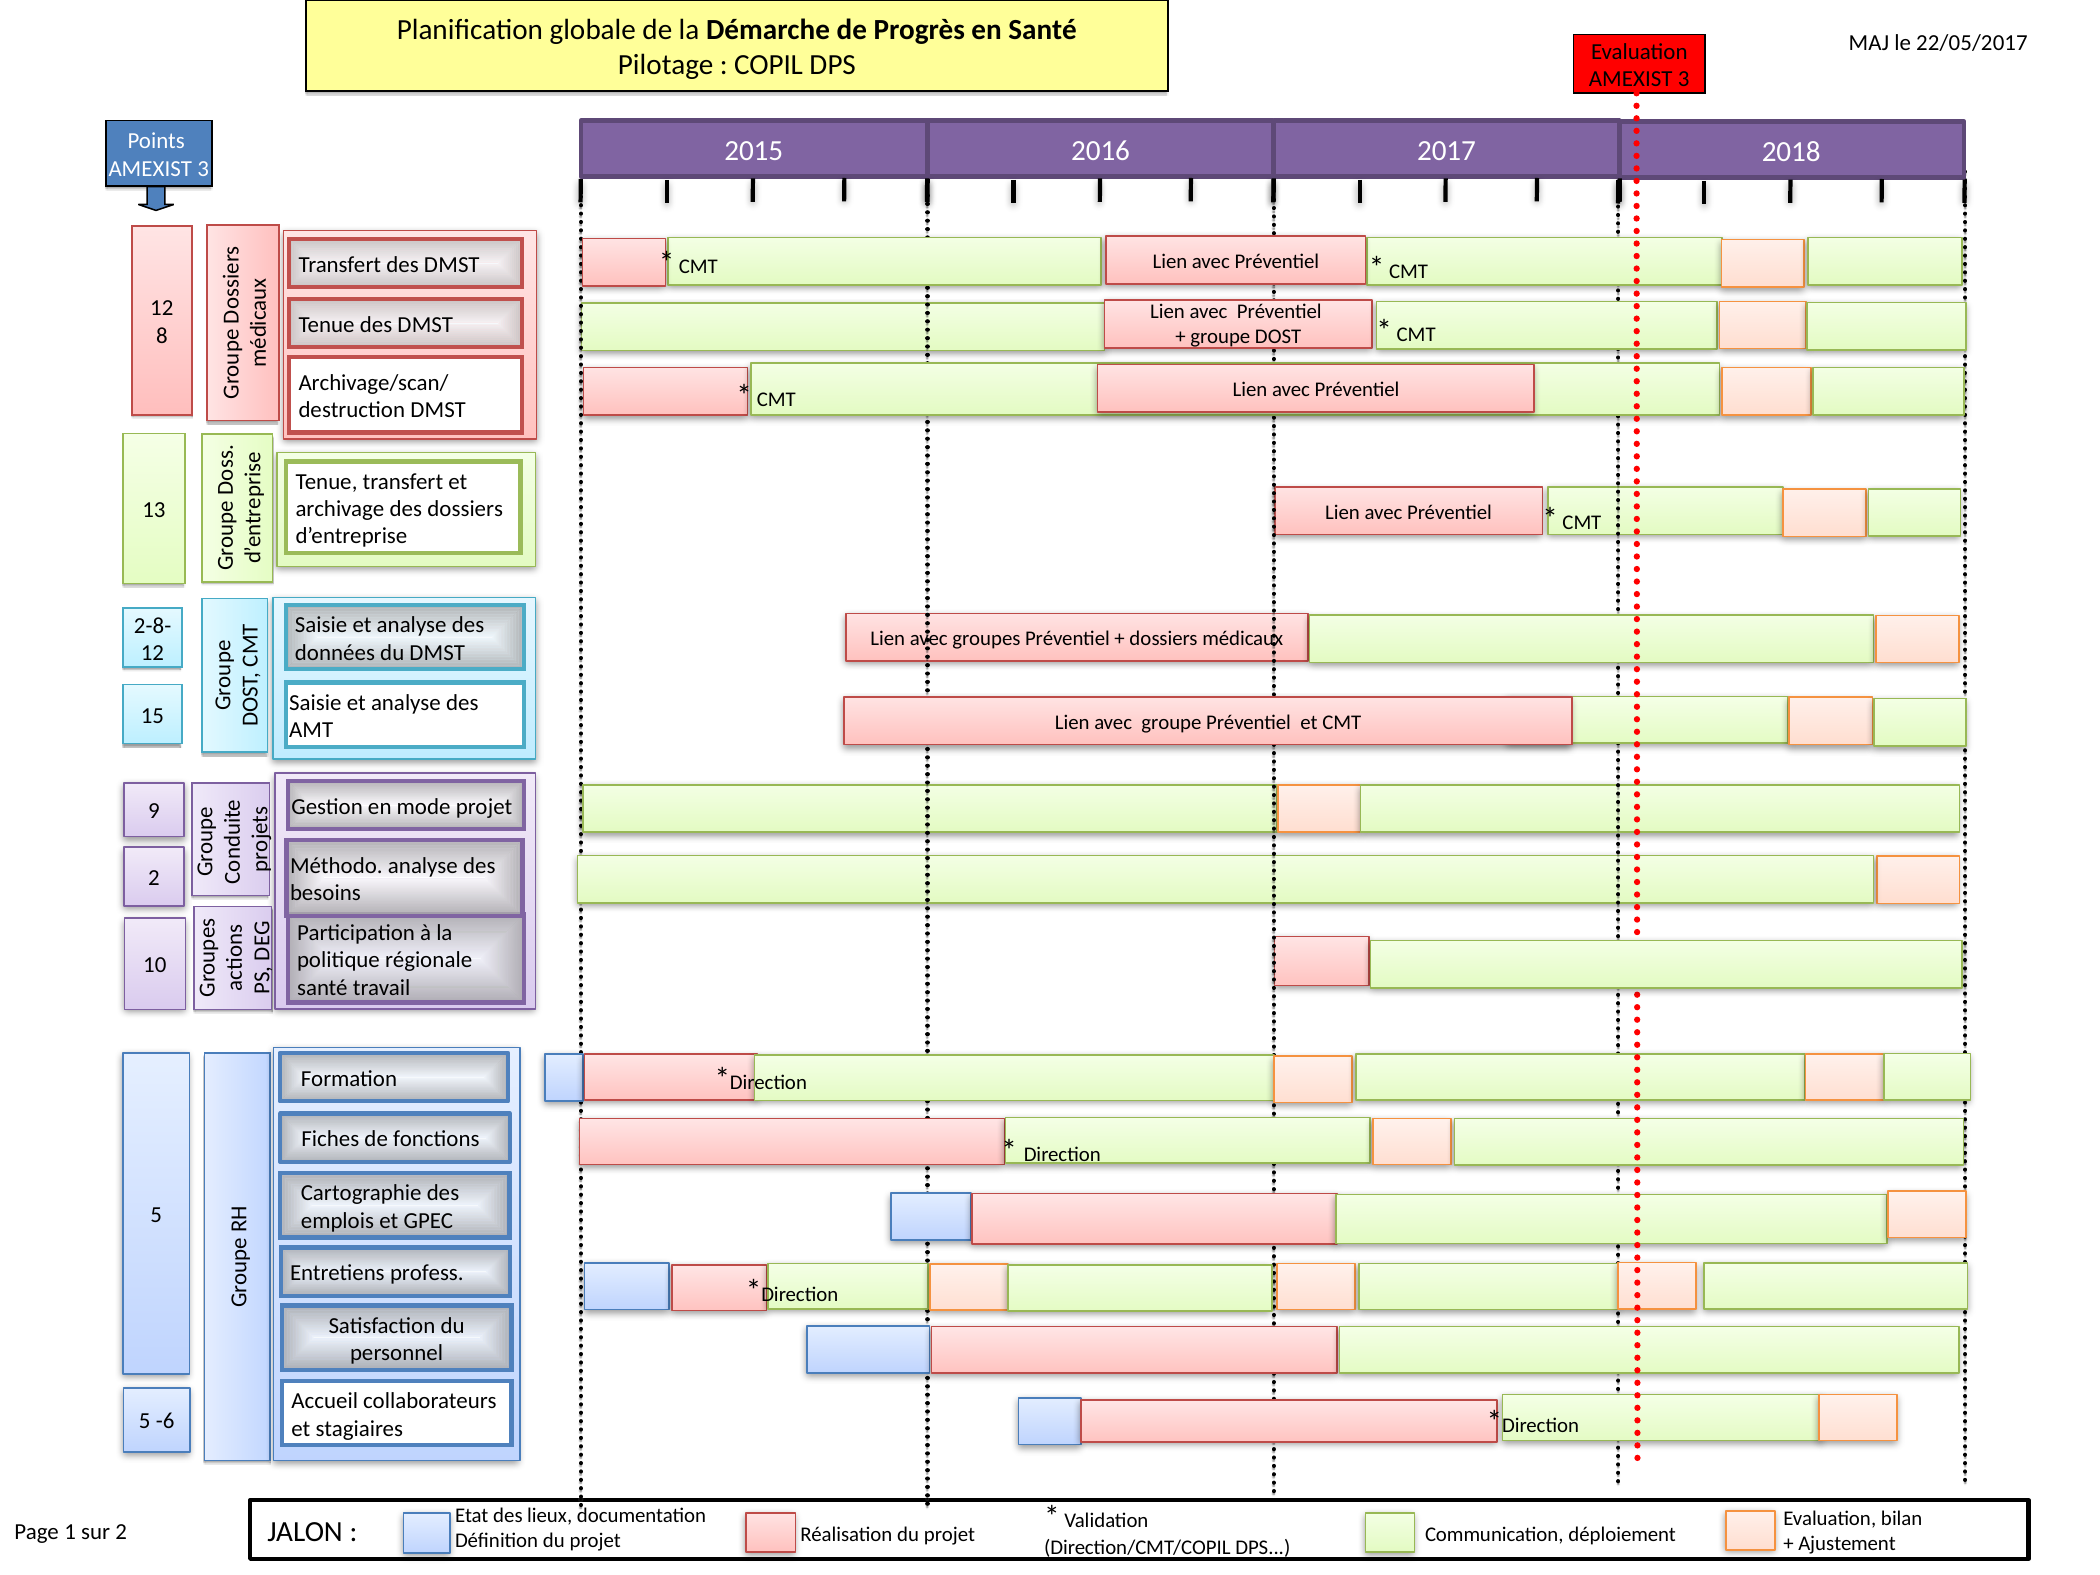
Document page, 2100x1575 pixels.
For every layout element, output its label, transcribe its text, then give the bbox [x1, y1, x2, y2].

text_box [245, 1491, 2029, 1566]
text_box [580, 120, 1568, 236]
text_box Planification globale de la Démarche de Progrès en Santé Pilotage : COPIL DPS [305, 0, 1169, 91]
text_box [1709, 761, 1966, 1046]
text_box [580, 1472, 1966, 1495]
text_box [1709, 235, 1963, 287]
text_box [122, 1047, 1568, 1461]
text_box Page 1 sur 2 [0, 1508, 161, 1551]
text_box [1709, 120, 1966, 238]
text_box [580, 293, 1567, 364]
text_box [122, 597, 1568, 760]
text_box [131, 224, 537, 440]
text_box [1710, 292, 1966, 363]
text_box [123, 772, 575, 1010]
text_box MAJ le 22/05/2017 [1833, 20, 2072, 63]
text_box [122, 433, 575, 584]
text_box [1709, 597, 1960, 760]
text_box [1573, 34, 1706, 1464]
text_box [583, 362, 1568, 418]
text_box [1709, 362, 1965, 418]
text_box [580, 423, 1568, 595]
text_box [1709, 1047, 1971, 1461]
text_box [580, 770, 1568, 1046]
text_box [1709, 299, 1807, 354]
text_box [1104, 299, 1568, 354]
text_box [105, 120, 213, 211]
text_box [582, 235, 1568, 287]
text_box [1709, 424, 1966, 604]
